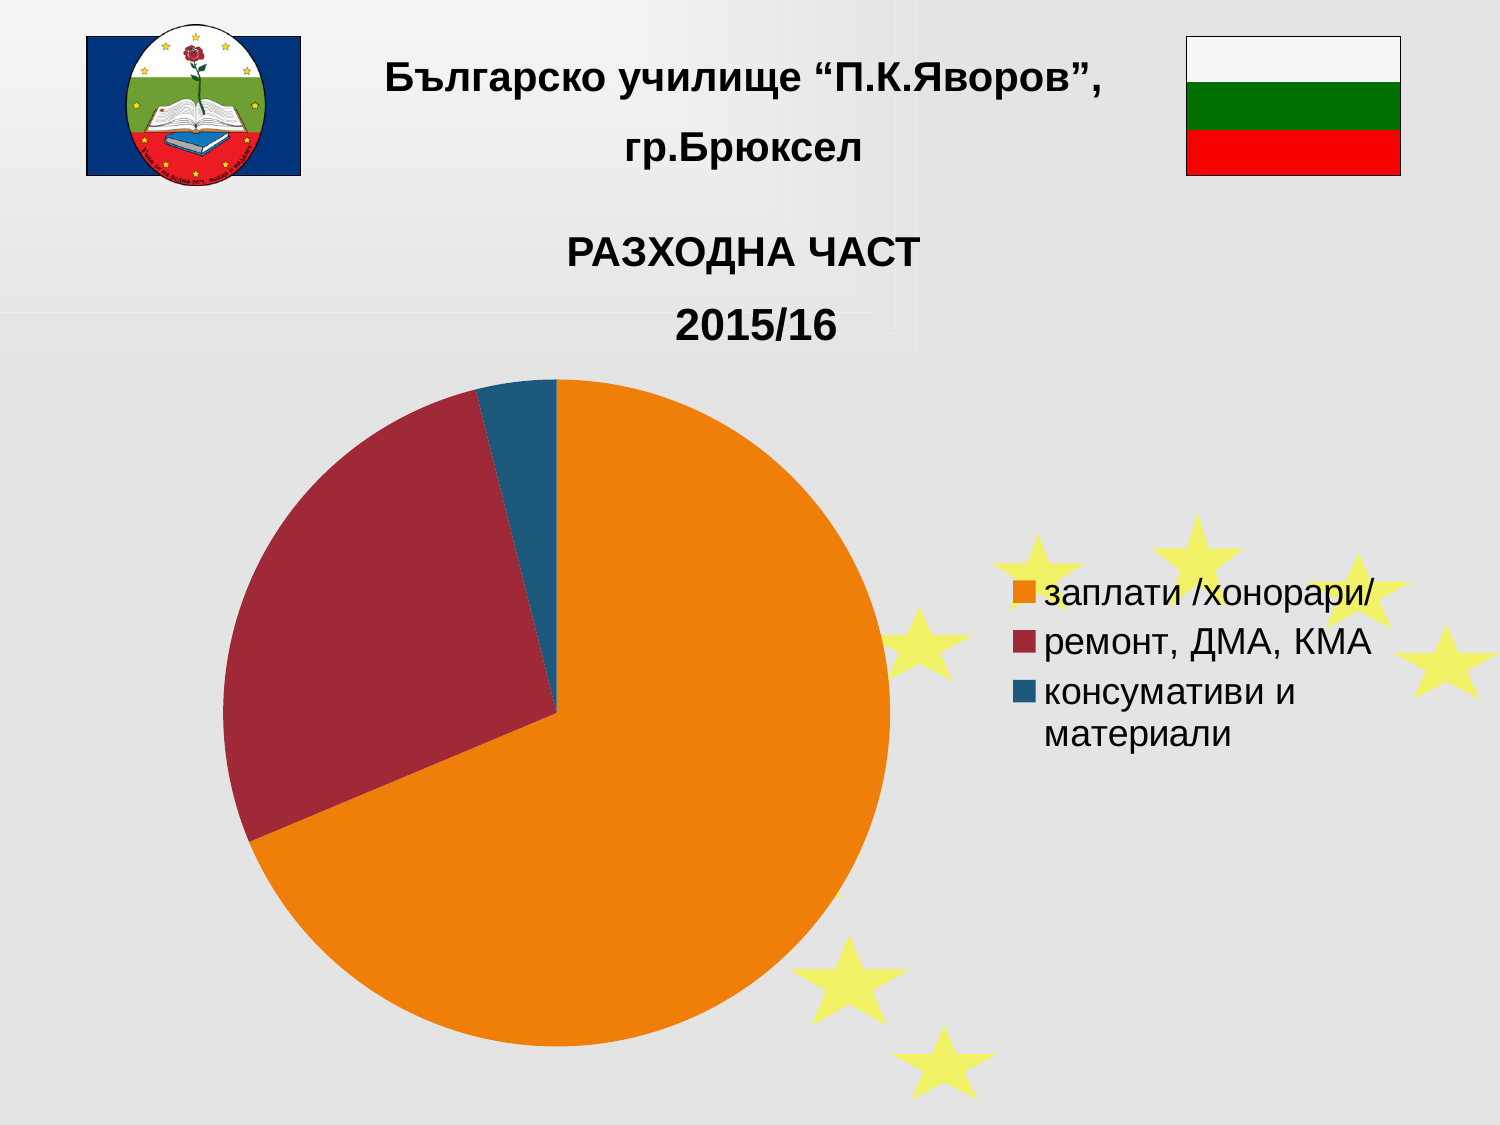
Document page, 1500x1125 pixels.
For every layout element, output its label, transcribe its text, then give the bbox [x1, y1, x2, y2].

picture [88, 24, 299, 186]
title Българско училище “П.К.Яворов”, гр.Брюксел РАЗХОДНА ЧАСТ [299, 37, 1188, 260]
chart [112, 262, 1401, 1063]
picture [1188, 37, 1400, 175]
